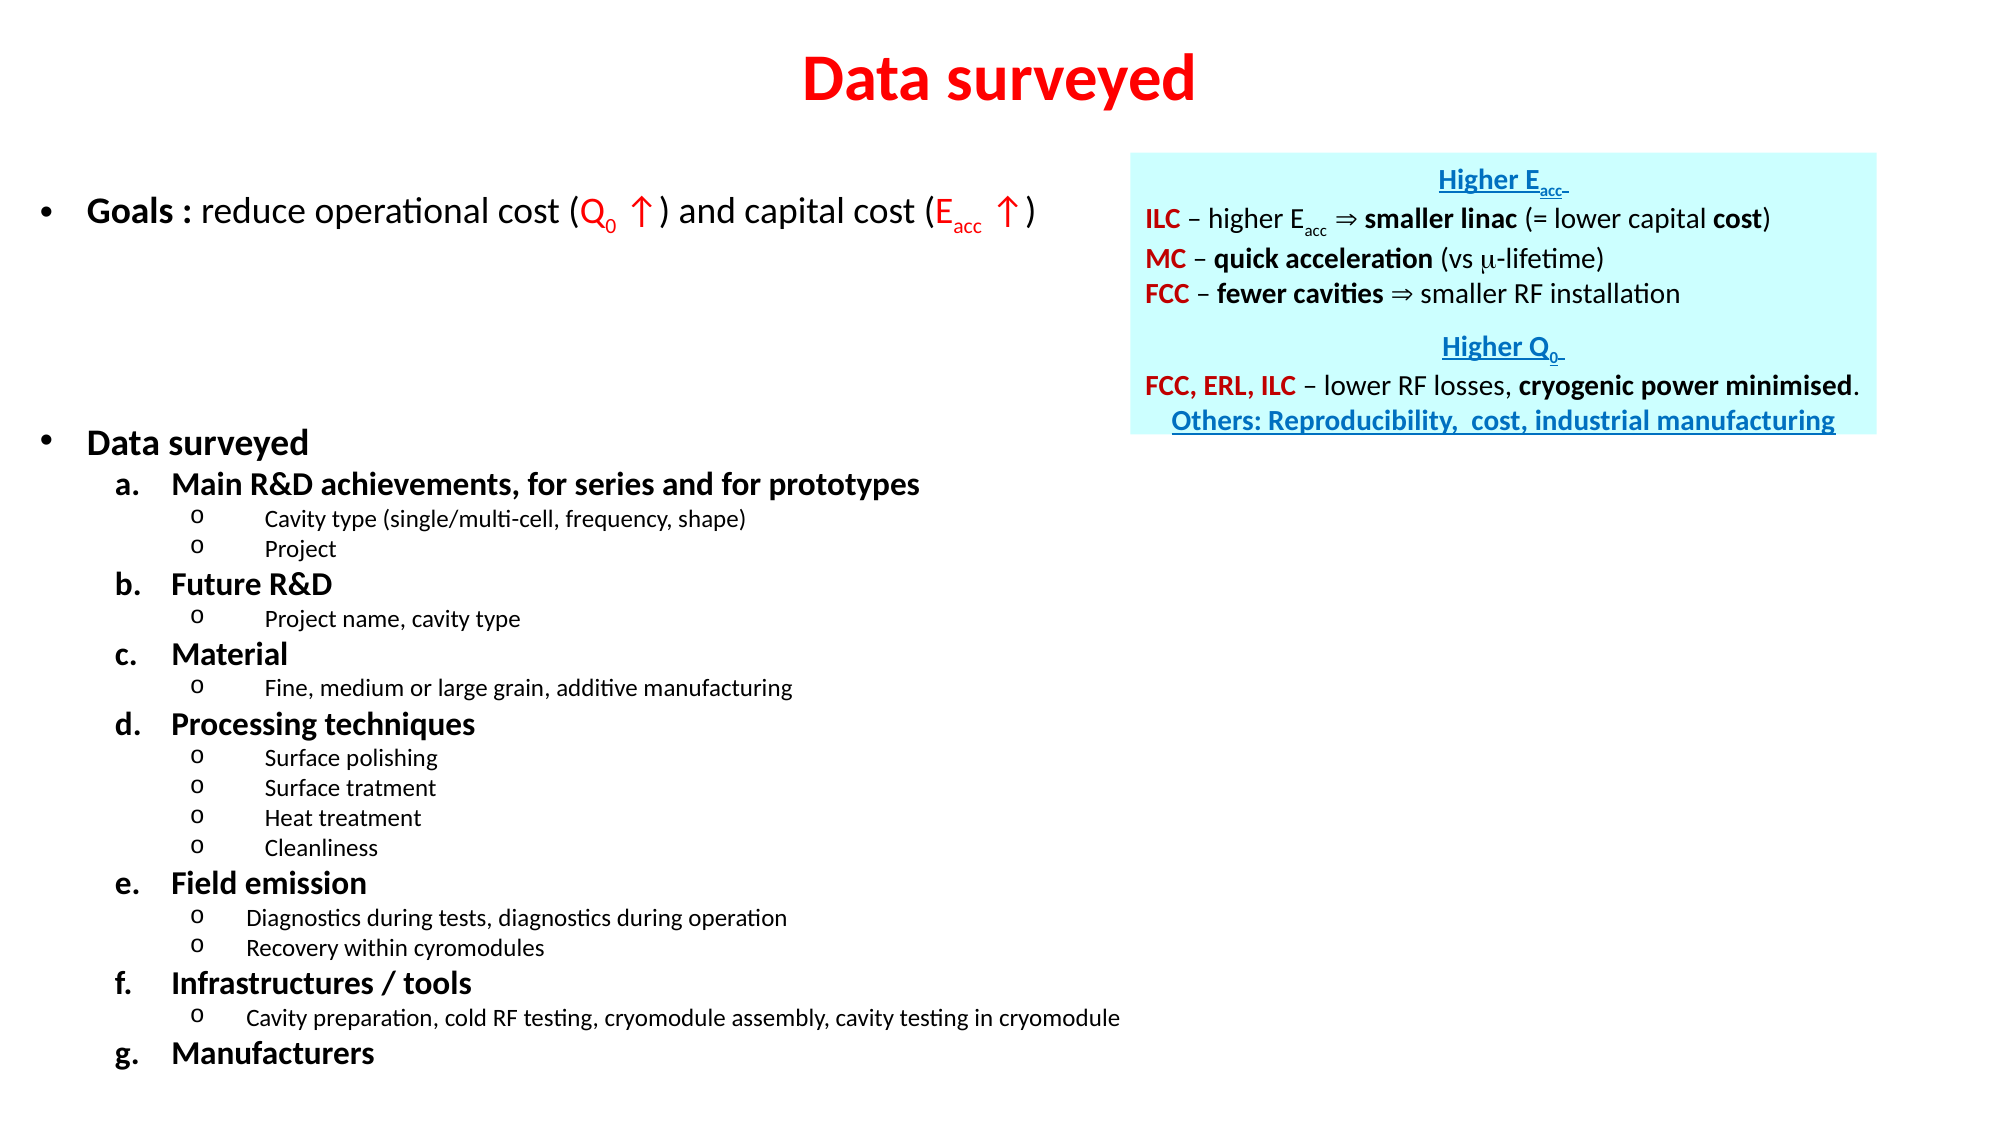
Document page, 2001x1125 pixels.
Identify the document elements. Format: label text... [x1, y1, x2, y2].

text_box Goals : reduce operational cost (Q0 ↑) and capital cost (Eacc ↑) Data surveyed Main R&D achievements, for series and for prototypes Cavity type (single/multi-cell, frequency, shape) Project Future R&D Project name, cavity type Material Fine, medium or large grain, additive manufacturing Processing techniques Surface polishing Surface tratment Heat treatment Cleanliness Field emission Diagnostics during tests, diagnostics during operation Recovery within cyromodules Infrastructures / tools Cavity preparation, cold RF testing, cryomodule assembly, cavity testing in cryomodule Manufacturers [25, 178, 1359, 1079]
title Data surveyed [137, 4, 1863, 153]
text_box Higher Eacc ILC – higher Eacc  smaller linac (= lower capital cost) MC – quick acceleration (vs m-lifetime) FCC – fewer cavities  smaller RF installation Higher Q0 FCC, ERL, ILC – lower RF losses, cryogenic power minimised. Others: Reproducibility, cost, industrial manufacturing [1130, 152, 1877, 435]
